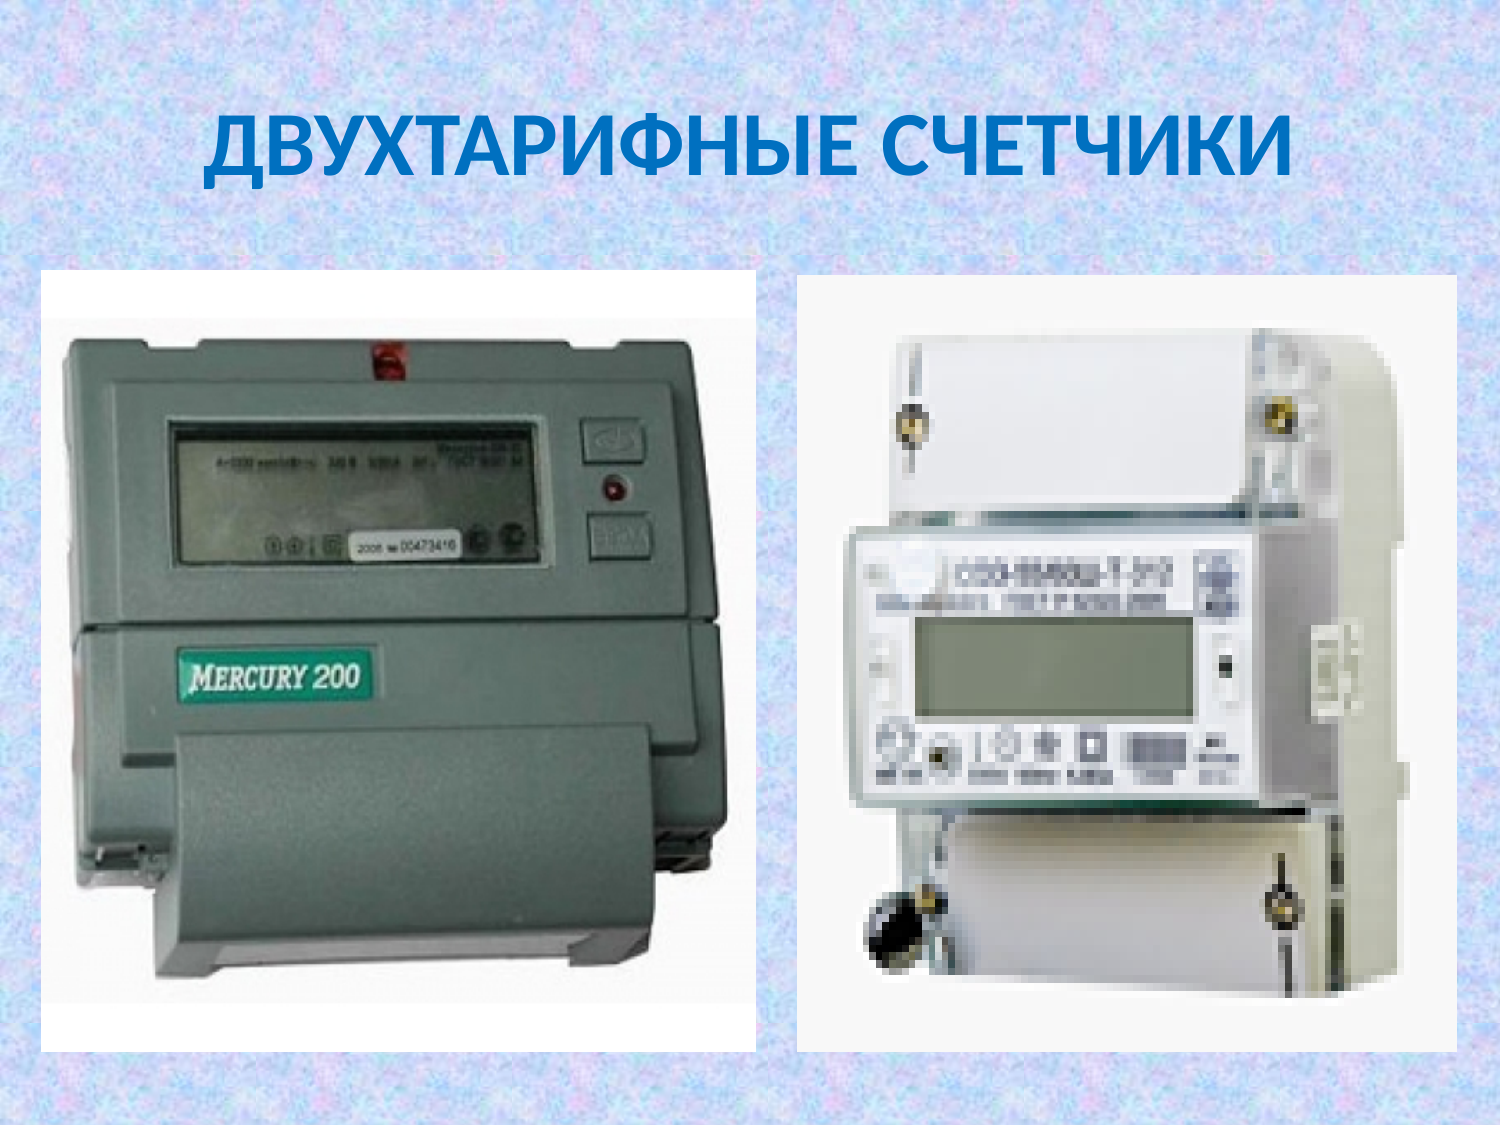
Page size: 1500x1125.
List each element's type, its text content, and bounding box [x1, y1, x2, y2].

picture [0, 0, 1500, 1125]
title ДВУХТАРИФНЫЕ СЧЕТЧИКИ [75, 45, 1425, 233]
